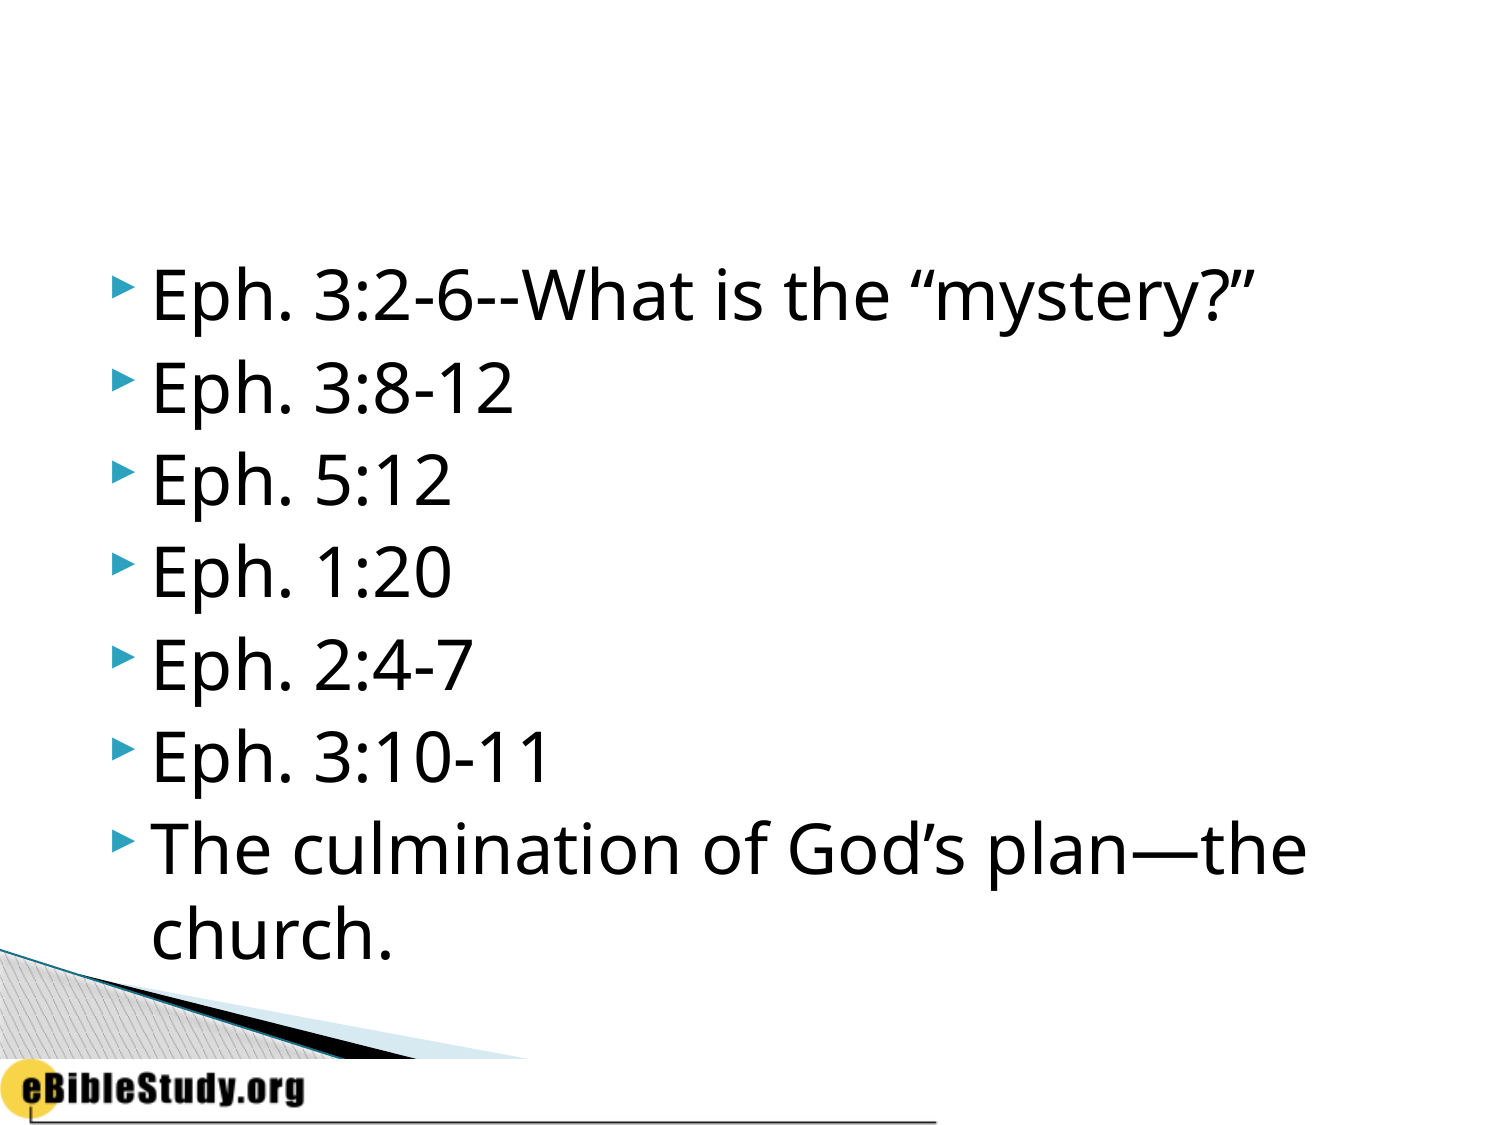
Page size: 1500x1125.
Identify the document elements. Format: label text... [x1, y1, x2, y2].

picture [0, 1059, 938, 1125]
list Eph. 3:2-6--What is the “mystery?” Eph. 3:8-12 Eph. 5:12 Eph. 1:20 Eph. 2:4-7 Eph. 3:10-11 The culmination of God’s plan—the church. [75, 243, 1425, 986]
